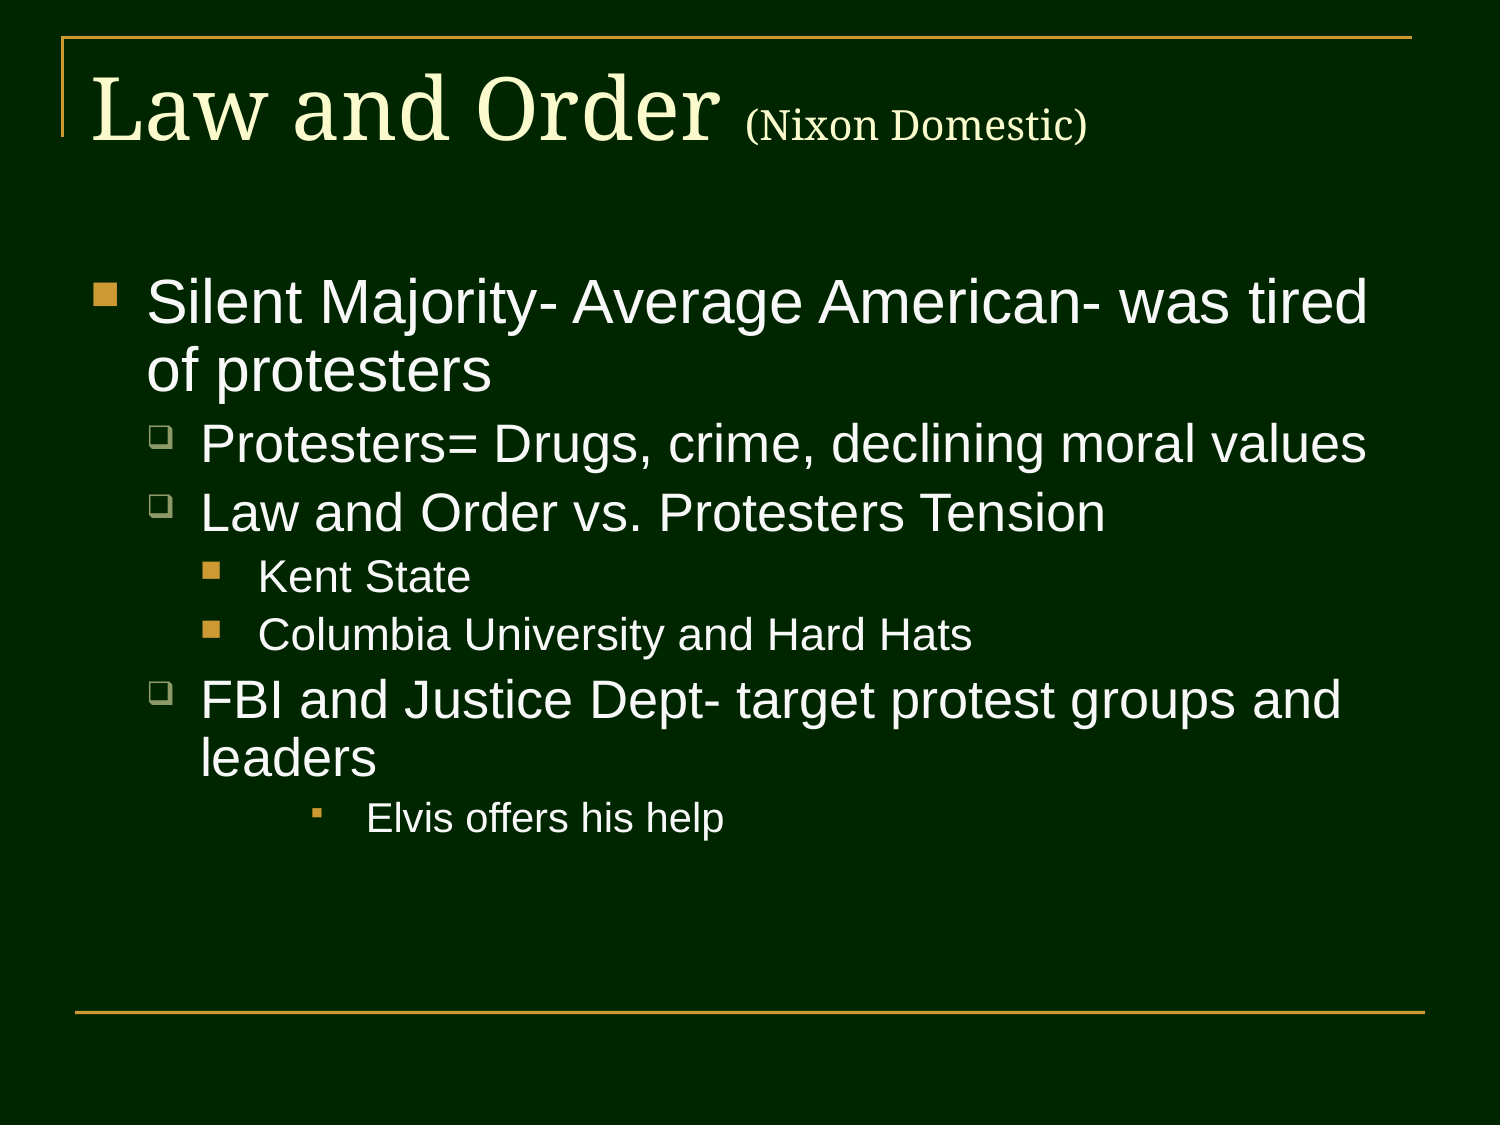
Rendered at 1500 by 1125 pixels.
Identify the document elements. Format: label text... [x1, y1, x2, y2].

list Silent Majority- Average American- was tired of protesters Protesters= Drugs, crime, declining moral values Law and Order vs. Protesters Tension Kent State Columbia University and Hard Hats FBI and Justice Dept- target protest groups and leaders Elvis offers his help [74, 262, 1426, 1006]
title Law and Order (Nixon Domestic) [74, 45, 1426, 233]
